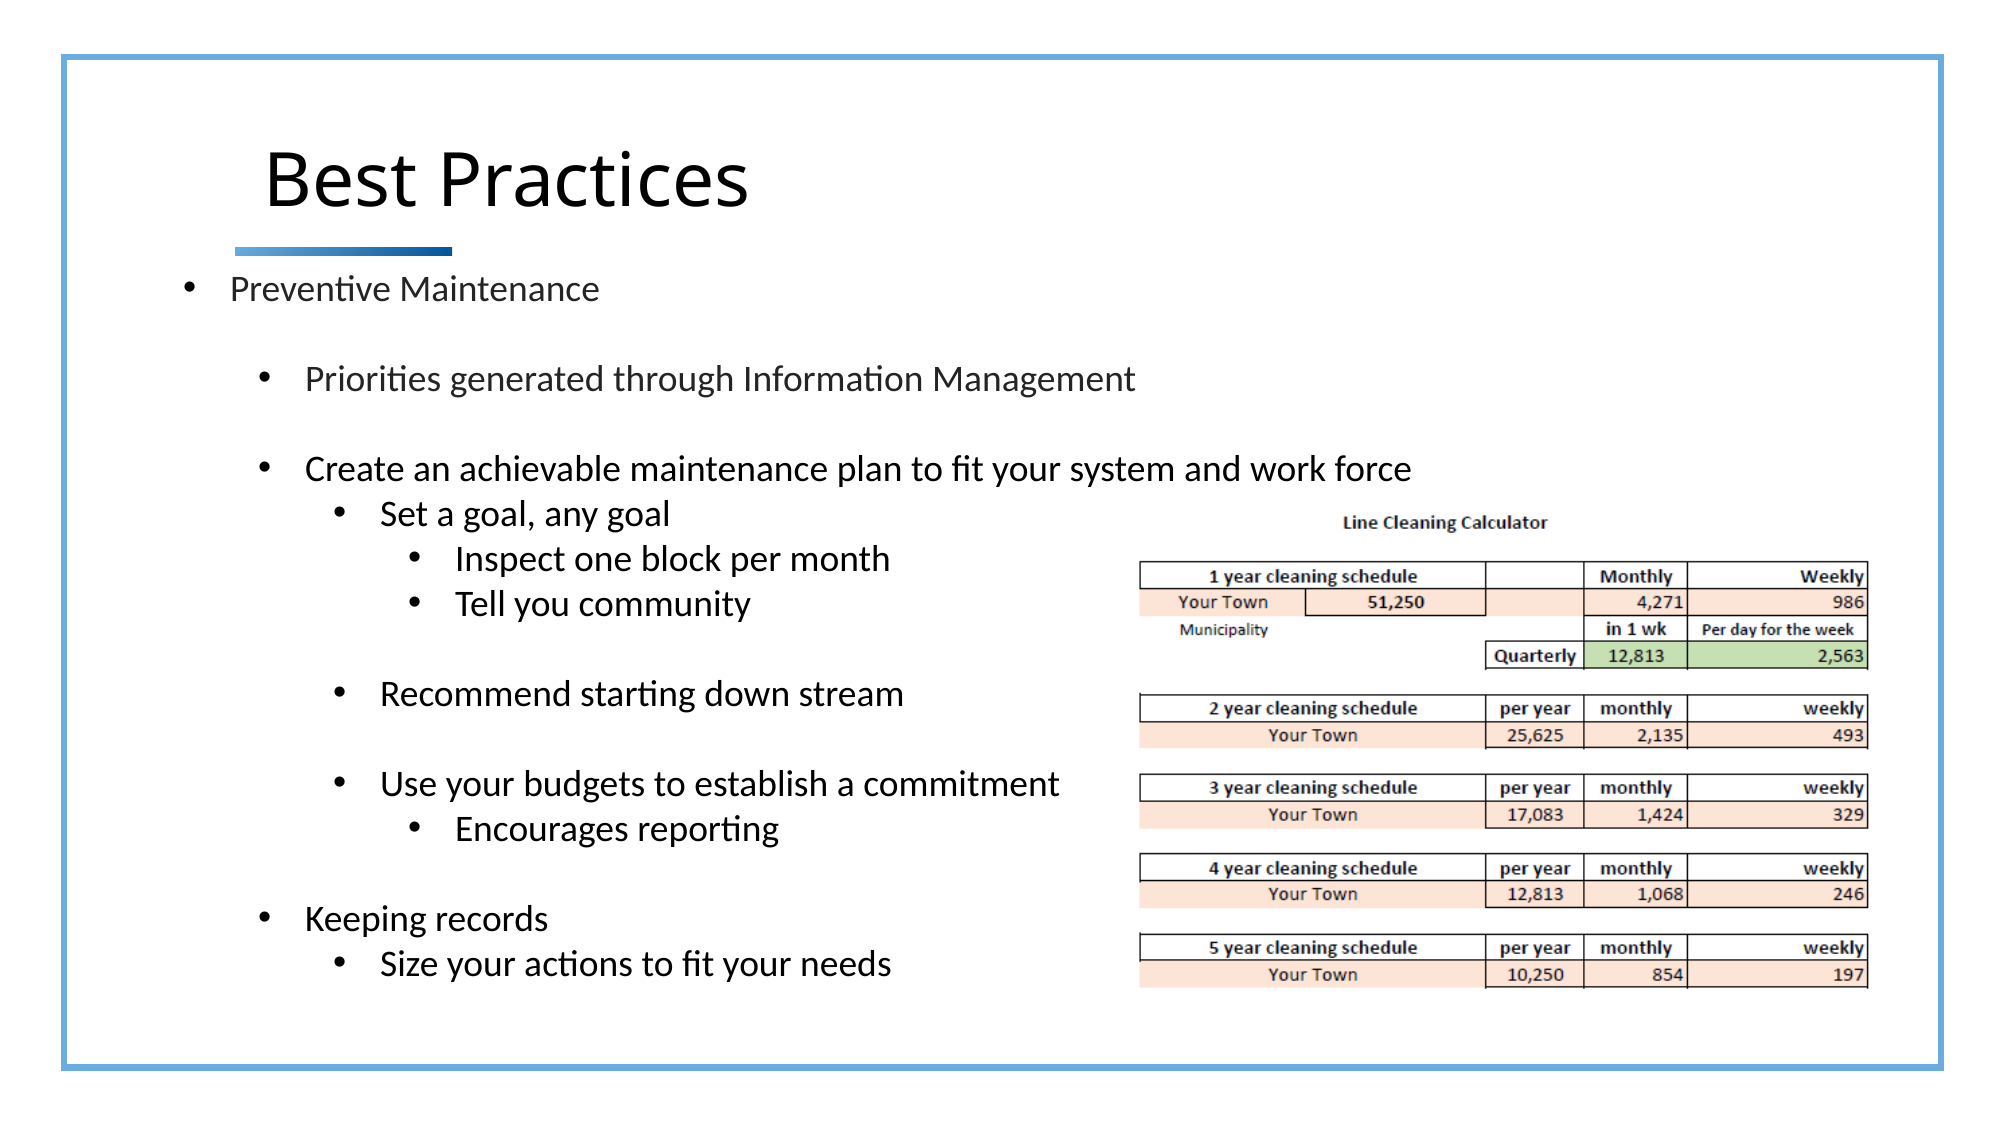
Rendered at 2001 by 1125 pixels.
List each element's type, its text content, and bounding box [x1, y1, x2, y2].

picture [1067, 463, 1933, 1063]
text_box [218, 123, 796, 256]
text_box Preventive Maintenance Priorities generated through Information Management Create an achievable maintenance plan to fit your system and work force Set a goal, any goal Inspect one block per month Tell you community Recommend starting down stream Use your budgets to establish a commitment Encourages reporting Keeping records Size your actions to fit your needs [168, 256, 1769, 1125]
text_box [63, 56, 1942, 1069]
